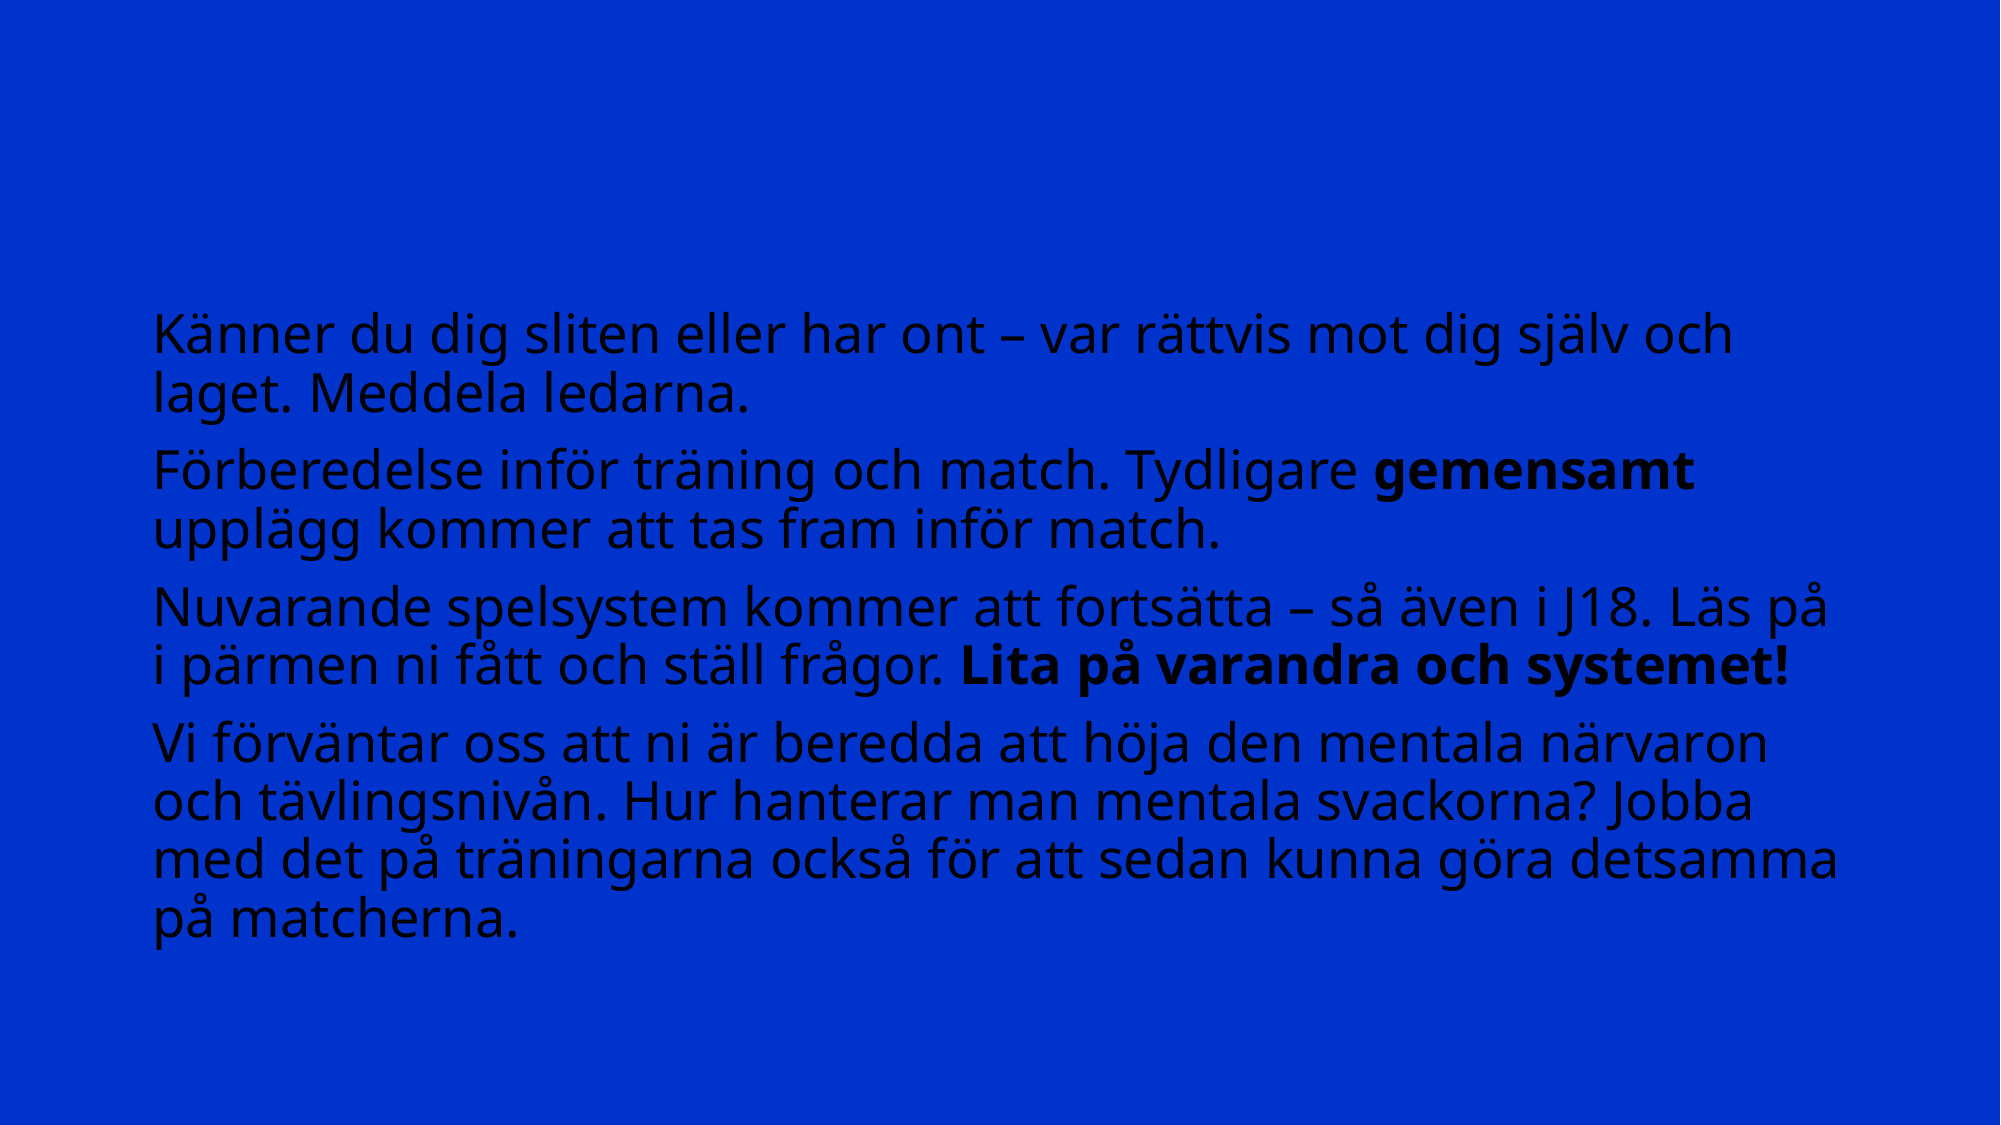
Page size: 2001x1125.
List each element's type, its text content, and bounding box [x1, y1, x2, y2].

list Känner du dig sliten eller har ont – var rättvis mot dig själv och laget. Meddela ledarna. Förberedelse inför träning och match. Tydligare gemensamt upplägg kommer att tas fram inför match. Nuvarande spelsystem kommer att fortsätta – så även i J18. Läs på i pärmen ni fått och ställ frågor. Lita på varandra och systemet! Vi förväntar oss att ni är beredda att höja den mentala närvaron och tävlingsnivån. Hur hanterar man mentala svackorna? Jobba med det på träningarna också för att sedan kunna göra detsamma på matcherna. [137, 299, 1863, 1014]
